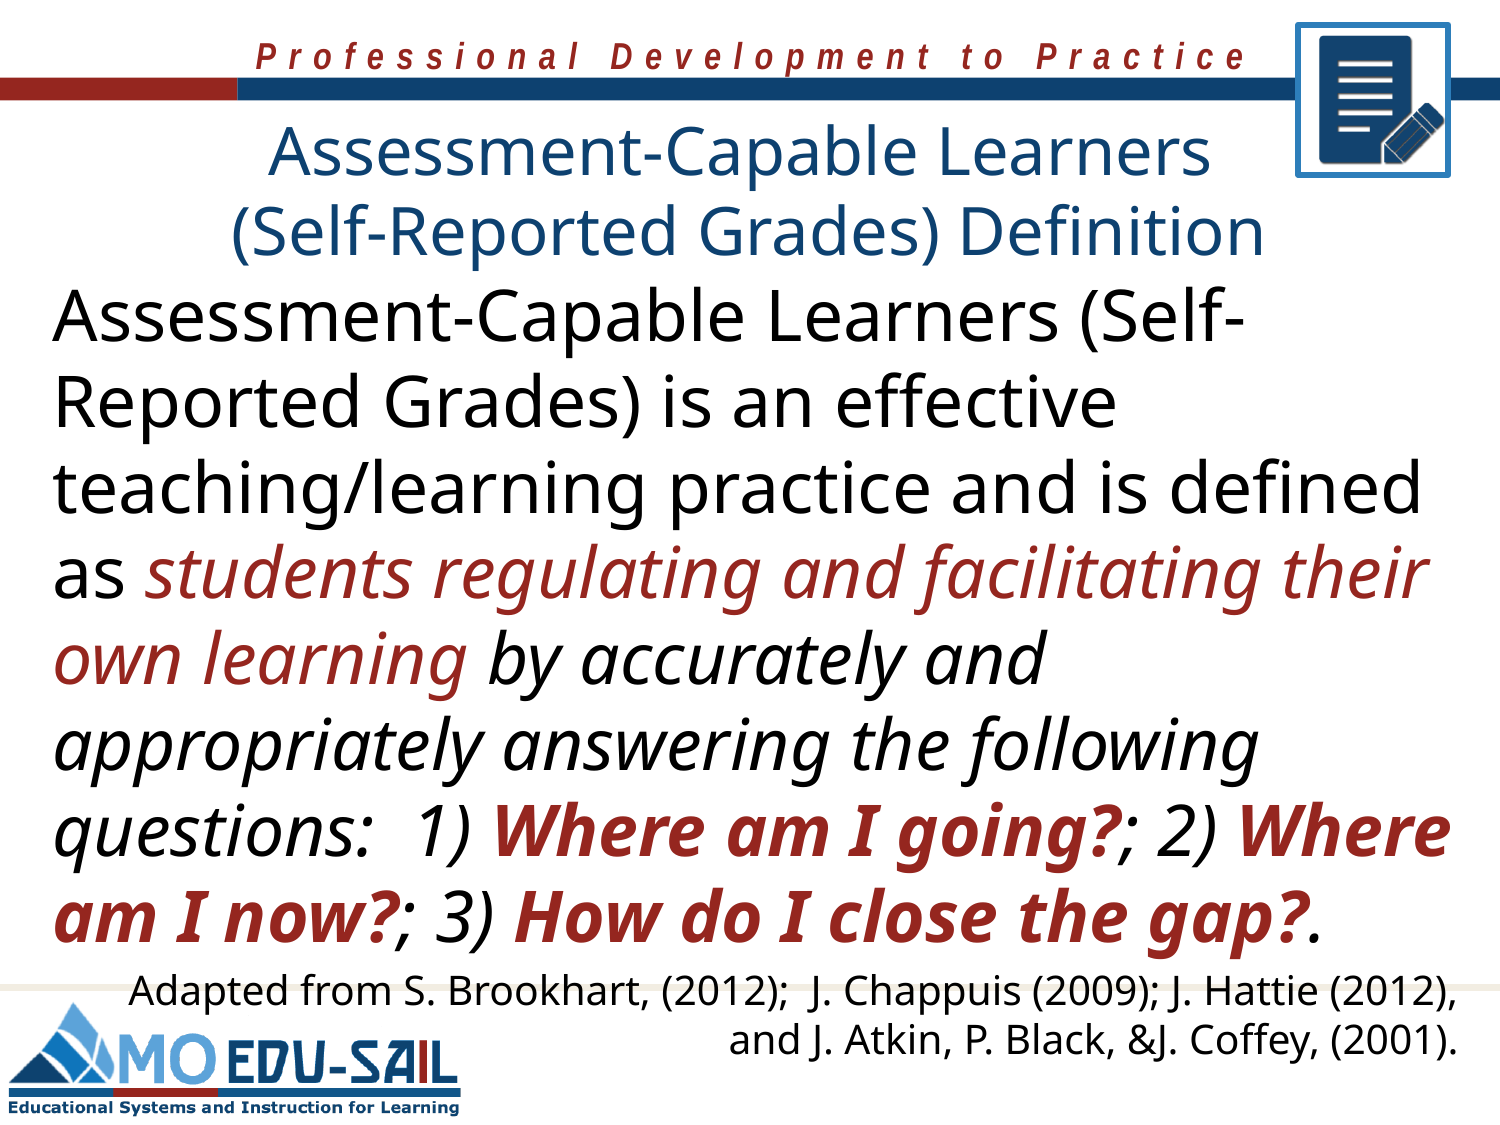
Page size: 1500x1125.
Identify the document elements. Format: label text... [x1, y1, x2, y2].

title Assessment-Capable Learners (Self-Reported Grades) Definition [75, 98, 1425, 262]
list Assessment-Capable Learners (Self-Reported Grades) is an effective teaching/learning practice and is defined as students regulating and facilitating their own learning by accurately and appropriately answering the following questions: 1) Where am I going?; 2) Where am I now?; 3) How do I close the gap?. Adapted from S. Brookhart, (2012); J. Chappuis (2009); J. Hattie (2012), and J. Atkin, P. Black, &J. Coffey, (2001). [37, 262, 1475, 1100]
picture [8, 997, 475, 1120]
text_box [1274, 24, 1465, 176]
